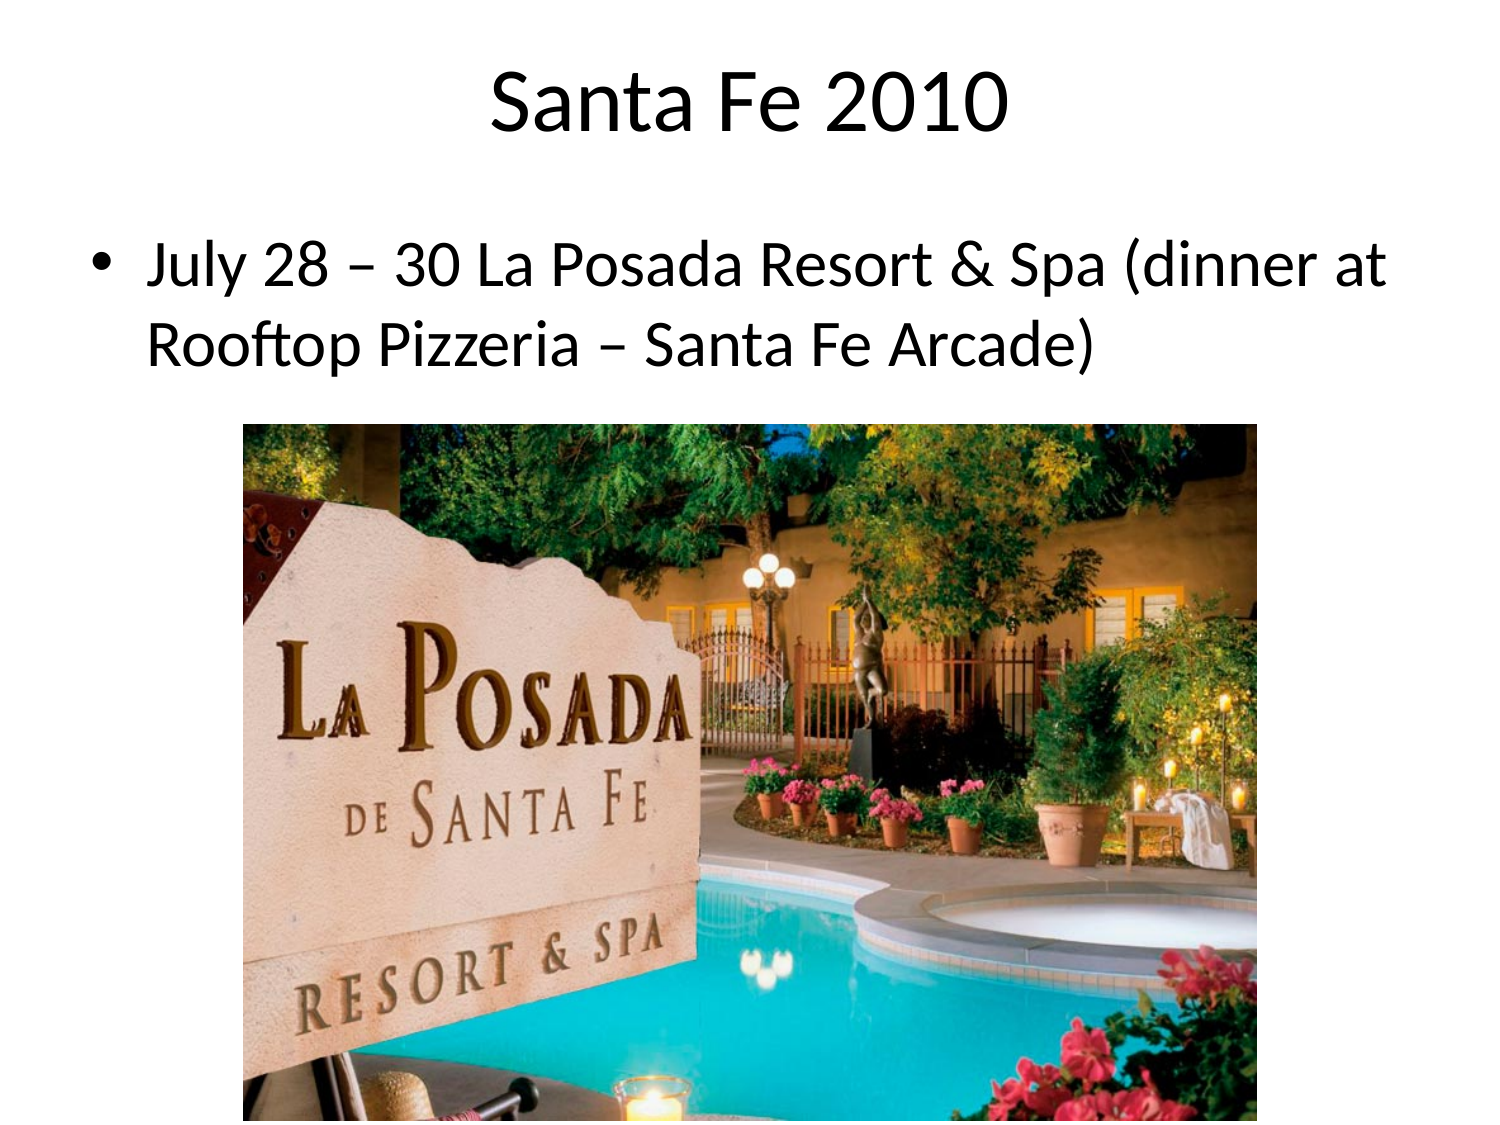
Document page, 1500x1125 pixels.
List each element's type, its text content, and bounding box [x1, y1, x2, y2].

list July 28 – 30 La Posada Resort & Spa (dinner at Rooftop Pizzeria – Santa Fe Arcade) [75, 212, 1425, 955]
picture [243, 424, 1257, 1121]
title Santa Fe 2010 [75, 1, 1425, 189]
